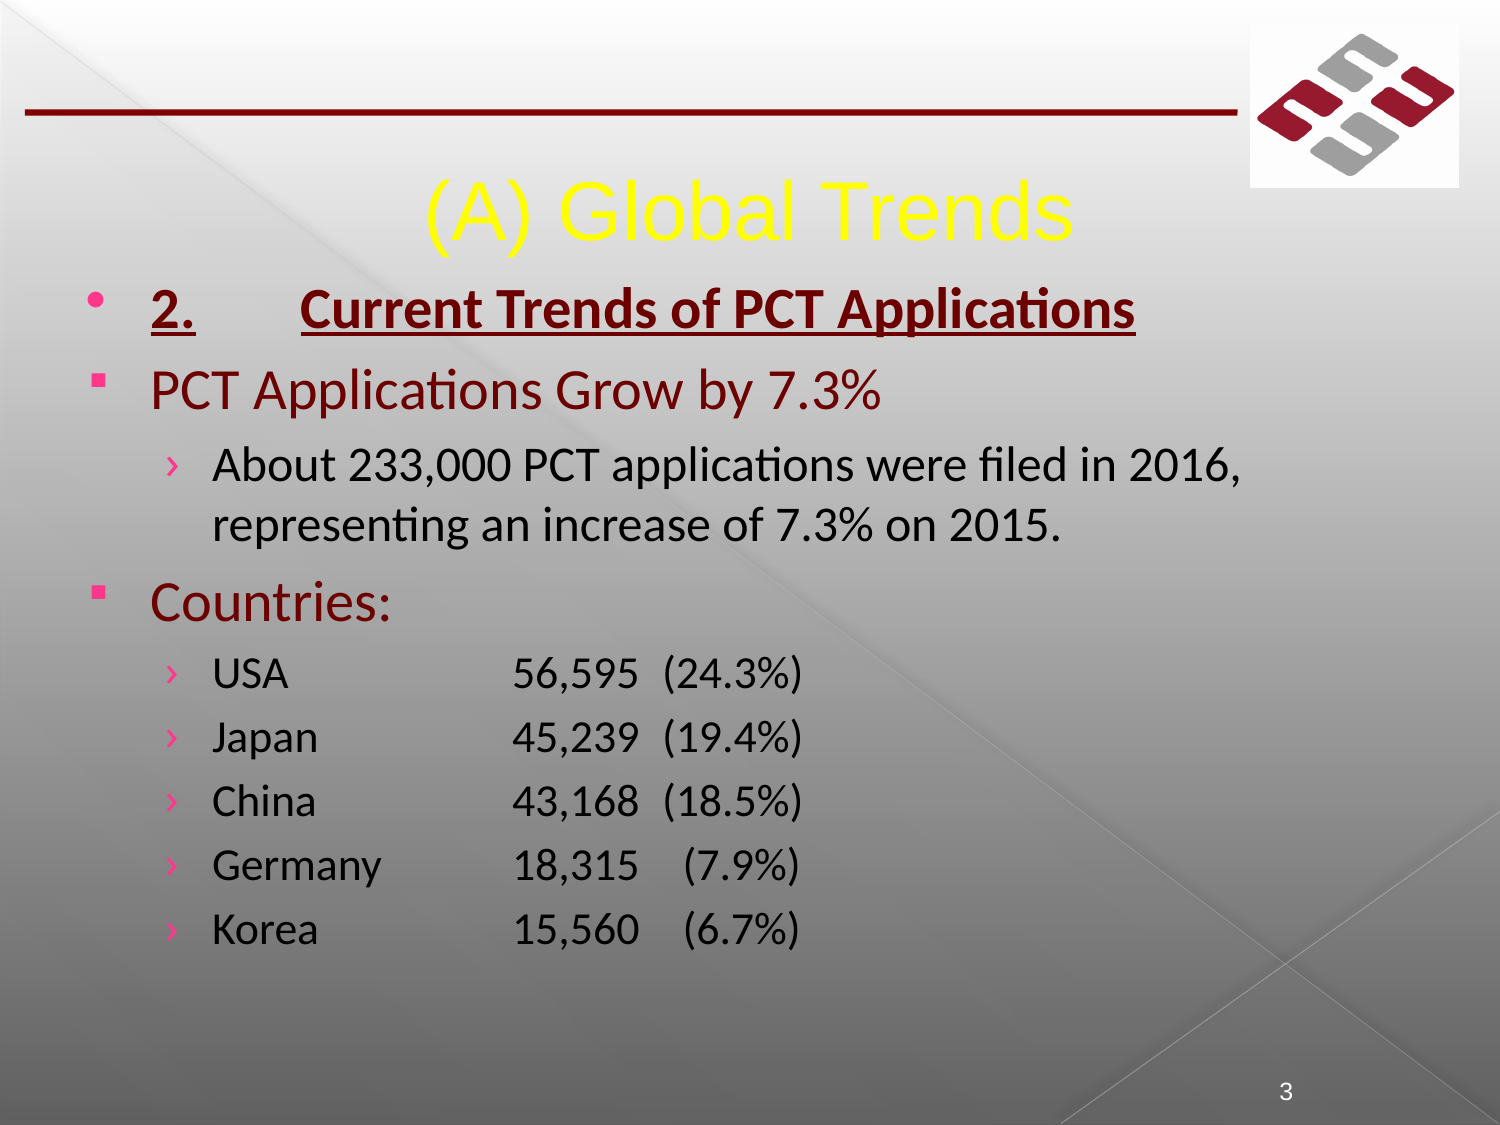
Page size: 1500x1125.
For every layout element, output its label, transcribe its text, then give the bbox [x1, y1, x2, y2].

slide_number 3 [1245, 1063, 1328, 1113]
text_box (A) Global Trends [74, 189, 1425, 309]
text_box 2. Current Trends of PCT Applications PCT Applications Grow by 7.3% About 233,000 PCT applications were filed in 2016, representing an increase of 7.3% on 2015. Countries: USA 56,595 (24.3%) Japan 45,239 (19.4%) China 43,168 (18.5%) Germany 18,315 (7.9%) Korea 15,560 (6.7%) [62, 262, 1413, 1013]
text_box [24, 24, 1459, 188]
